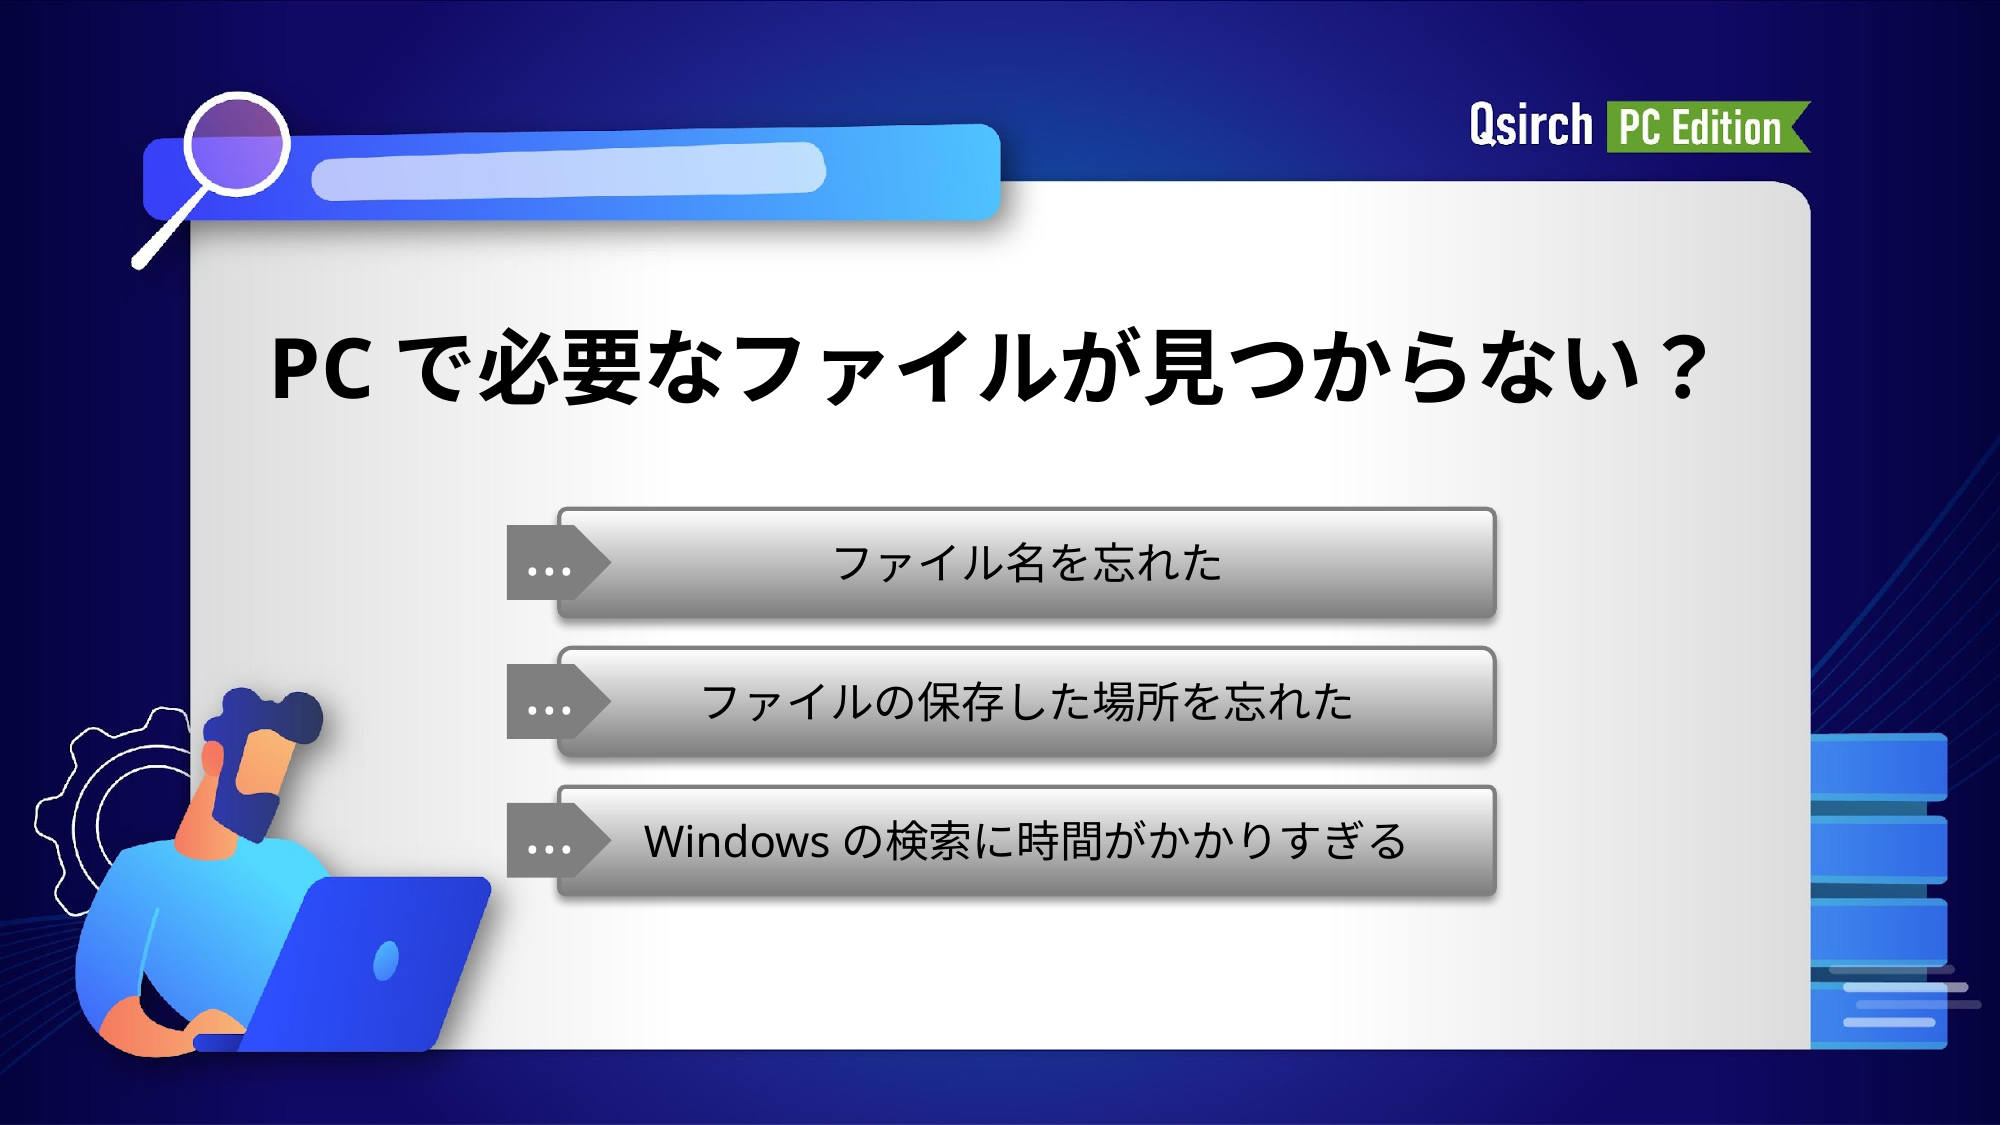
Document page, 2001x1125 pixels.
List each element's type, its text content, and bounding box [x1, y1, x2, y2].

text_box ファイル名を忘れた [559, 508, 1495, 617]
text_box Windowsの検索に時間がかかりすぎる [559, 786, 1495, 895]
text_box ファイルの保存した場所を忘れた [559, 647, 1495, 756]
picture [0, 0, 2000, 1125]
text_box ‧‧‧ [506, 802, 612, 878]
text_box ‧‧‧ [506, 525, 612, 600]
title PCで必要なファイルが見つからない？ [250, 267, 1744, 476]
text_box ‧‧‧ [506, 664, 612, 739]
